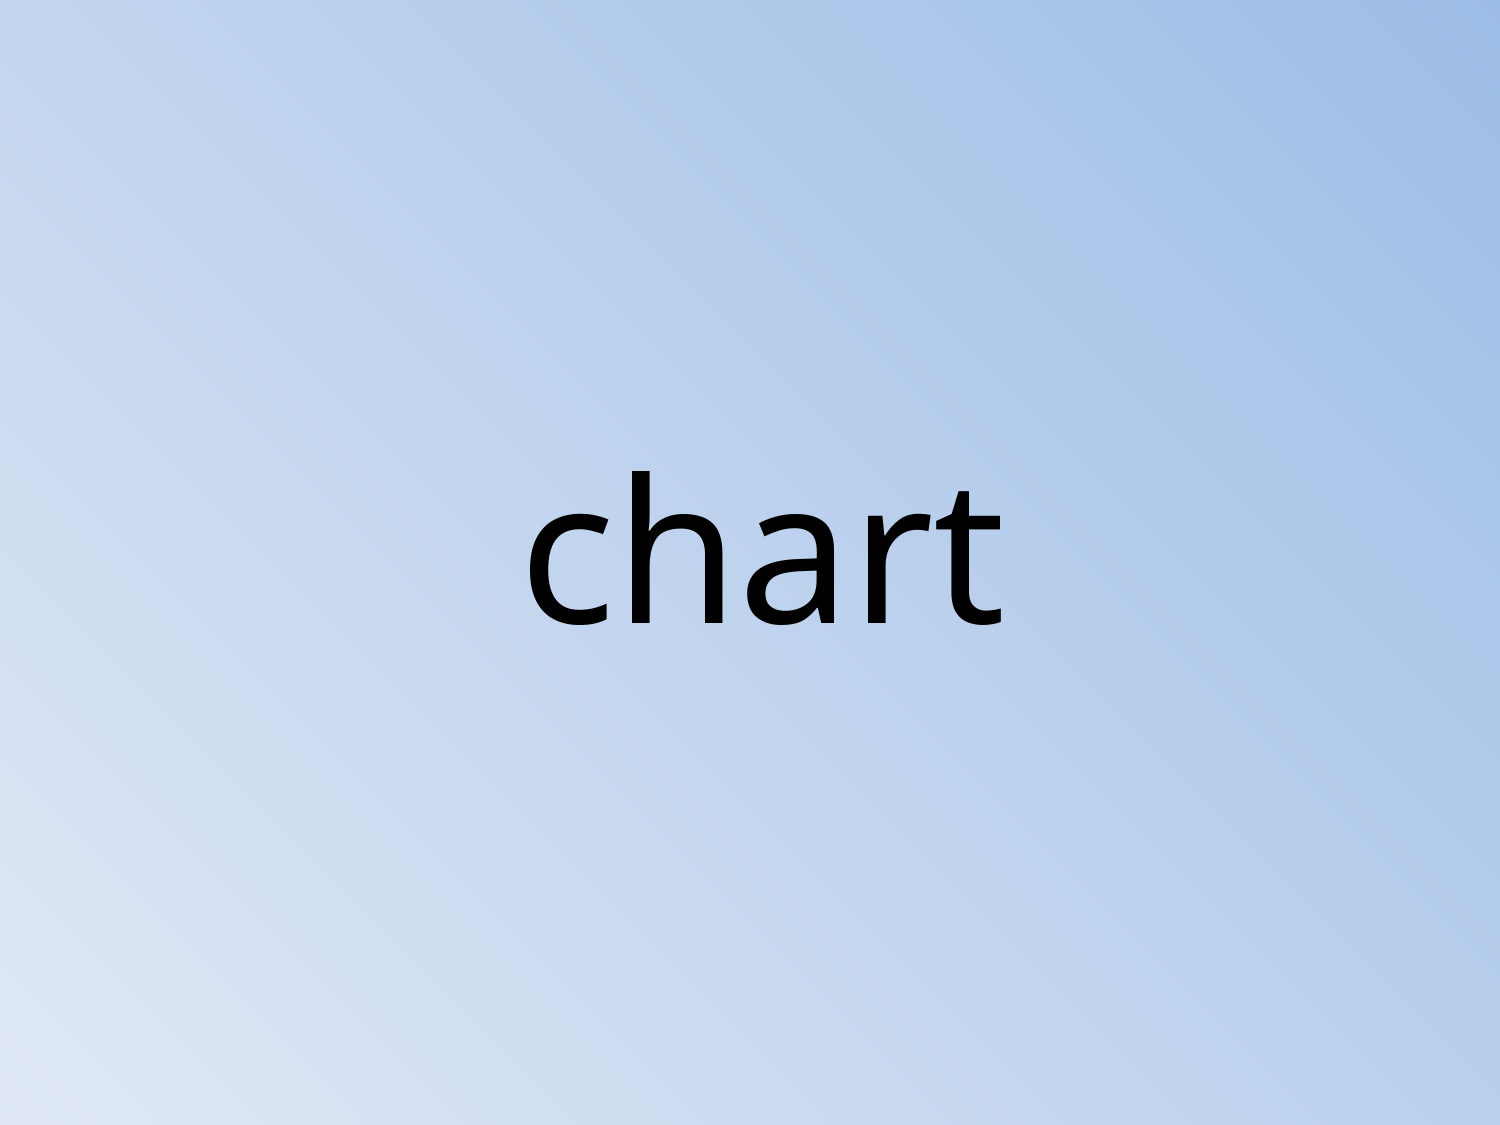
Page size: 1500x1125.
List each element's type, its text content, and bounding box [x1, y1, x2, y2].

title chart [87, 412, 1438, 675]
